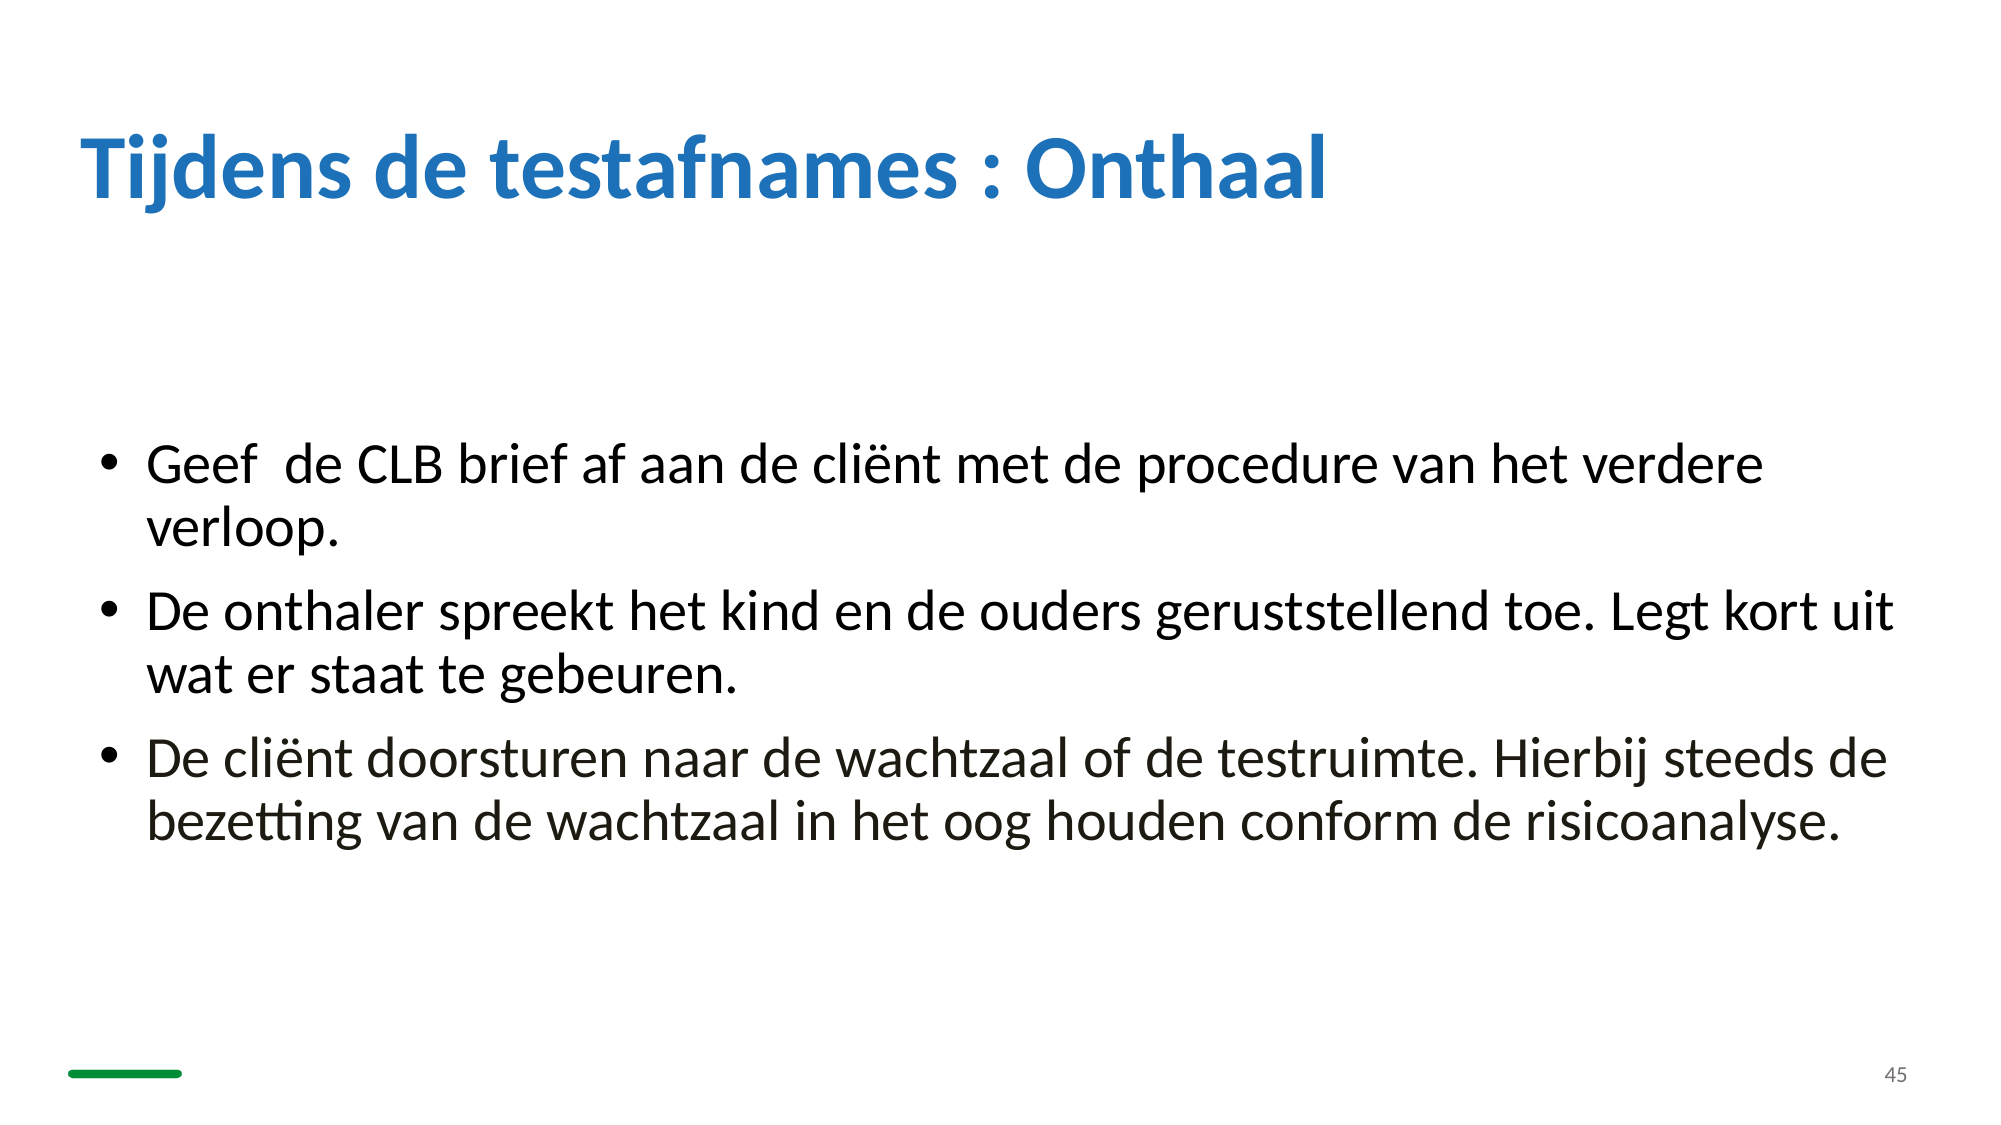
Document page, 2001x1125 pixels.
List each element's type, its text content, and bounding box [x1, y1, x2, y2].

list Geef de CLB brief af aan de cliënt met de procedure van het verdere verloop. De onthaler spreekt het kind en de ouders geruststellend toe. Legt kort uit wat er staat te gebeuren. De cliënt doorsturen naar de wachtzaal of de testruimte. Hierbij steeds de bezetting van de wachtzaal in het oog houden conform de risicoanalyse. [65, 425, 1923, 913]
picture [65, 1065, 184, 1082]
title Tijdens de testafnames : Onthaal [65, 59, 1923, 278]
slide_number 45 [1473, 1043, 1923, 1104]
